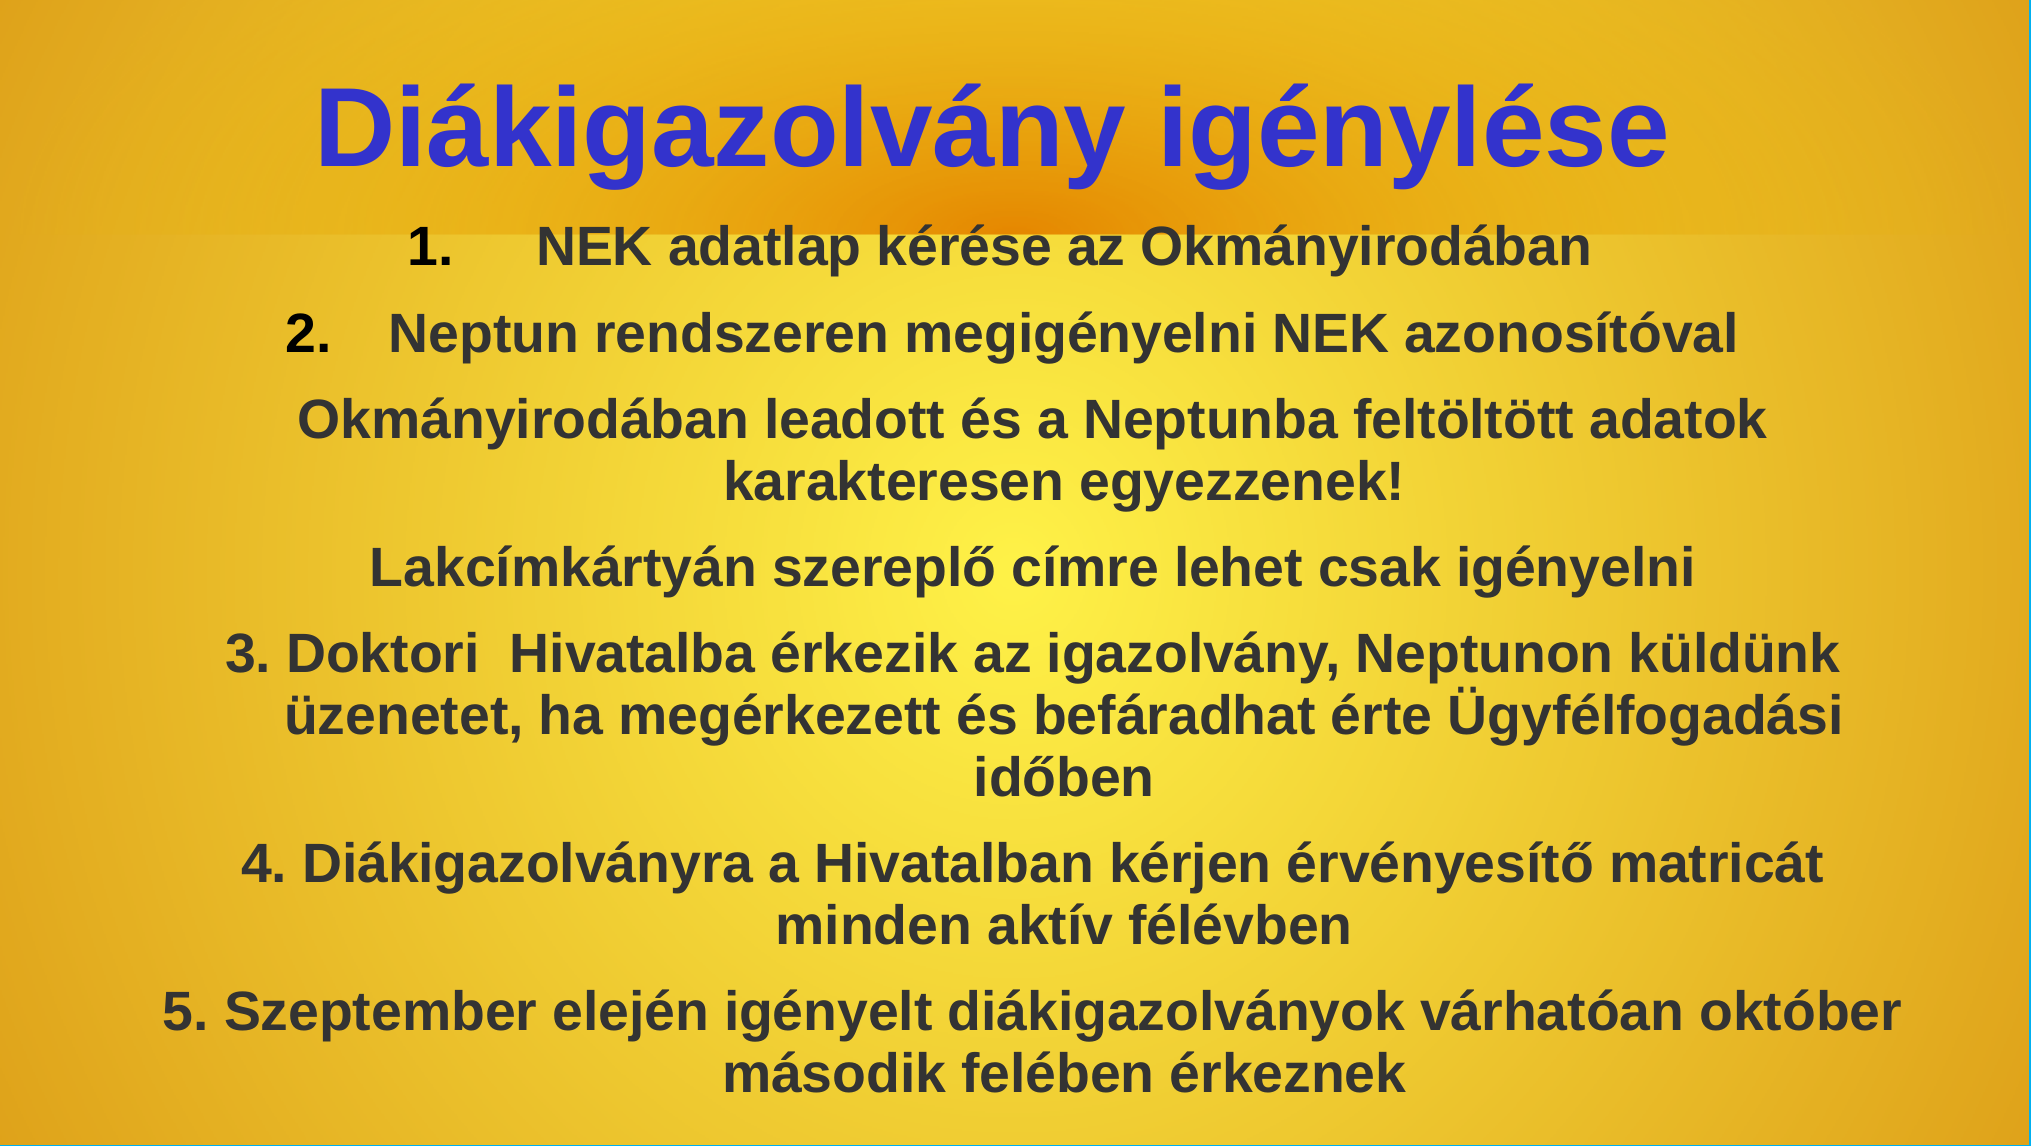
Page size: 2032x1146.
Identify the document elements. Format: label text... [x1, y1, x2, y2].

text_box NEK adatlap kérése az Okmányirodában Neptun rendszeren megigényelni NEK azonosítóval Okmányirodában leadott és a Neptunba feltöltött adatok karakteresen egyezzenek! Lakcímkártyán szereplő címre lehet csak igényelni 3. Doktori Hivatalba érkezik az igazolvány, Neptunon küldünk üzenetet, ha megérkezett és befáradhat érte Ügyfélfogadási időben 4. Diákigazolványra a Hivatalban kérjen érvényesítő matricát minden aktív félévben 5. Szeptember elején igényelt diákigazolványok várhatóan október második felében érkeznek [148, 209, 1918, 1108]
title Diákigazolvány igénylése [77, 33, 1907, 225]
